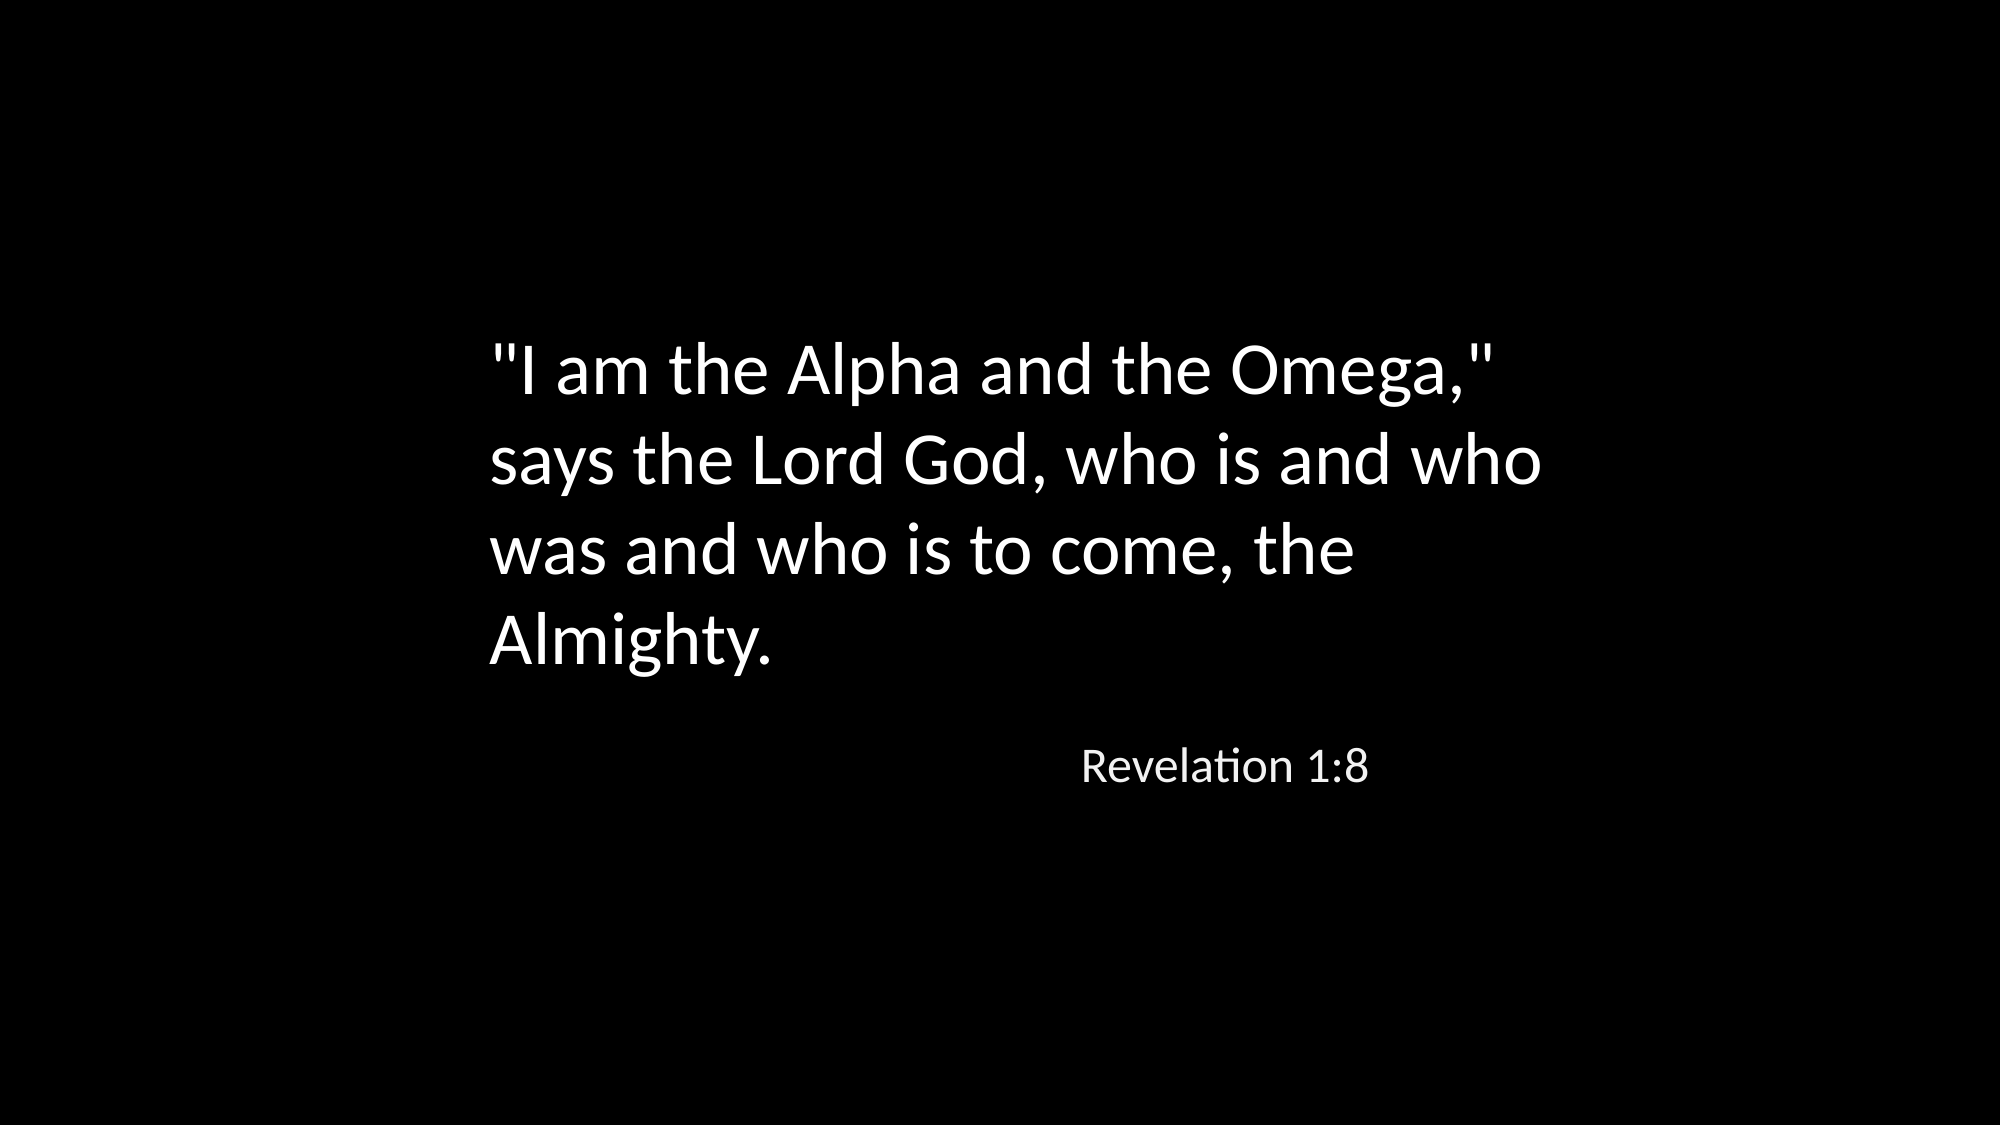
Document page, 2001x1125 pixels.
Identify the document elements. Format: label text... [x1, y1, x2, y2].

text_box Revelation 1:8 [950, 724, 1500, 800]
text_box "I am the Alpha and the Omega," says the Lord God, who is and who was and who is to come, the Almighty. [474, 312, 1638, 688]
